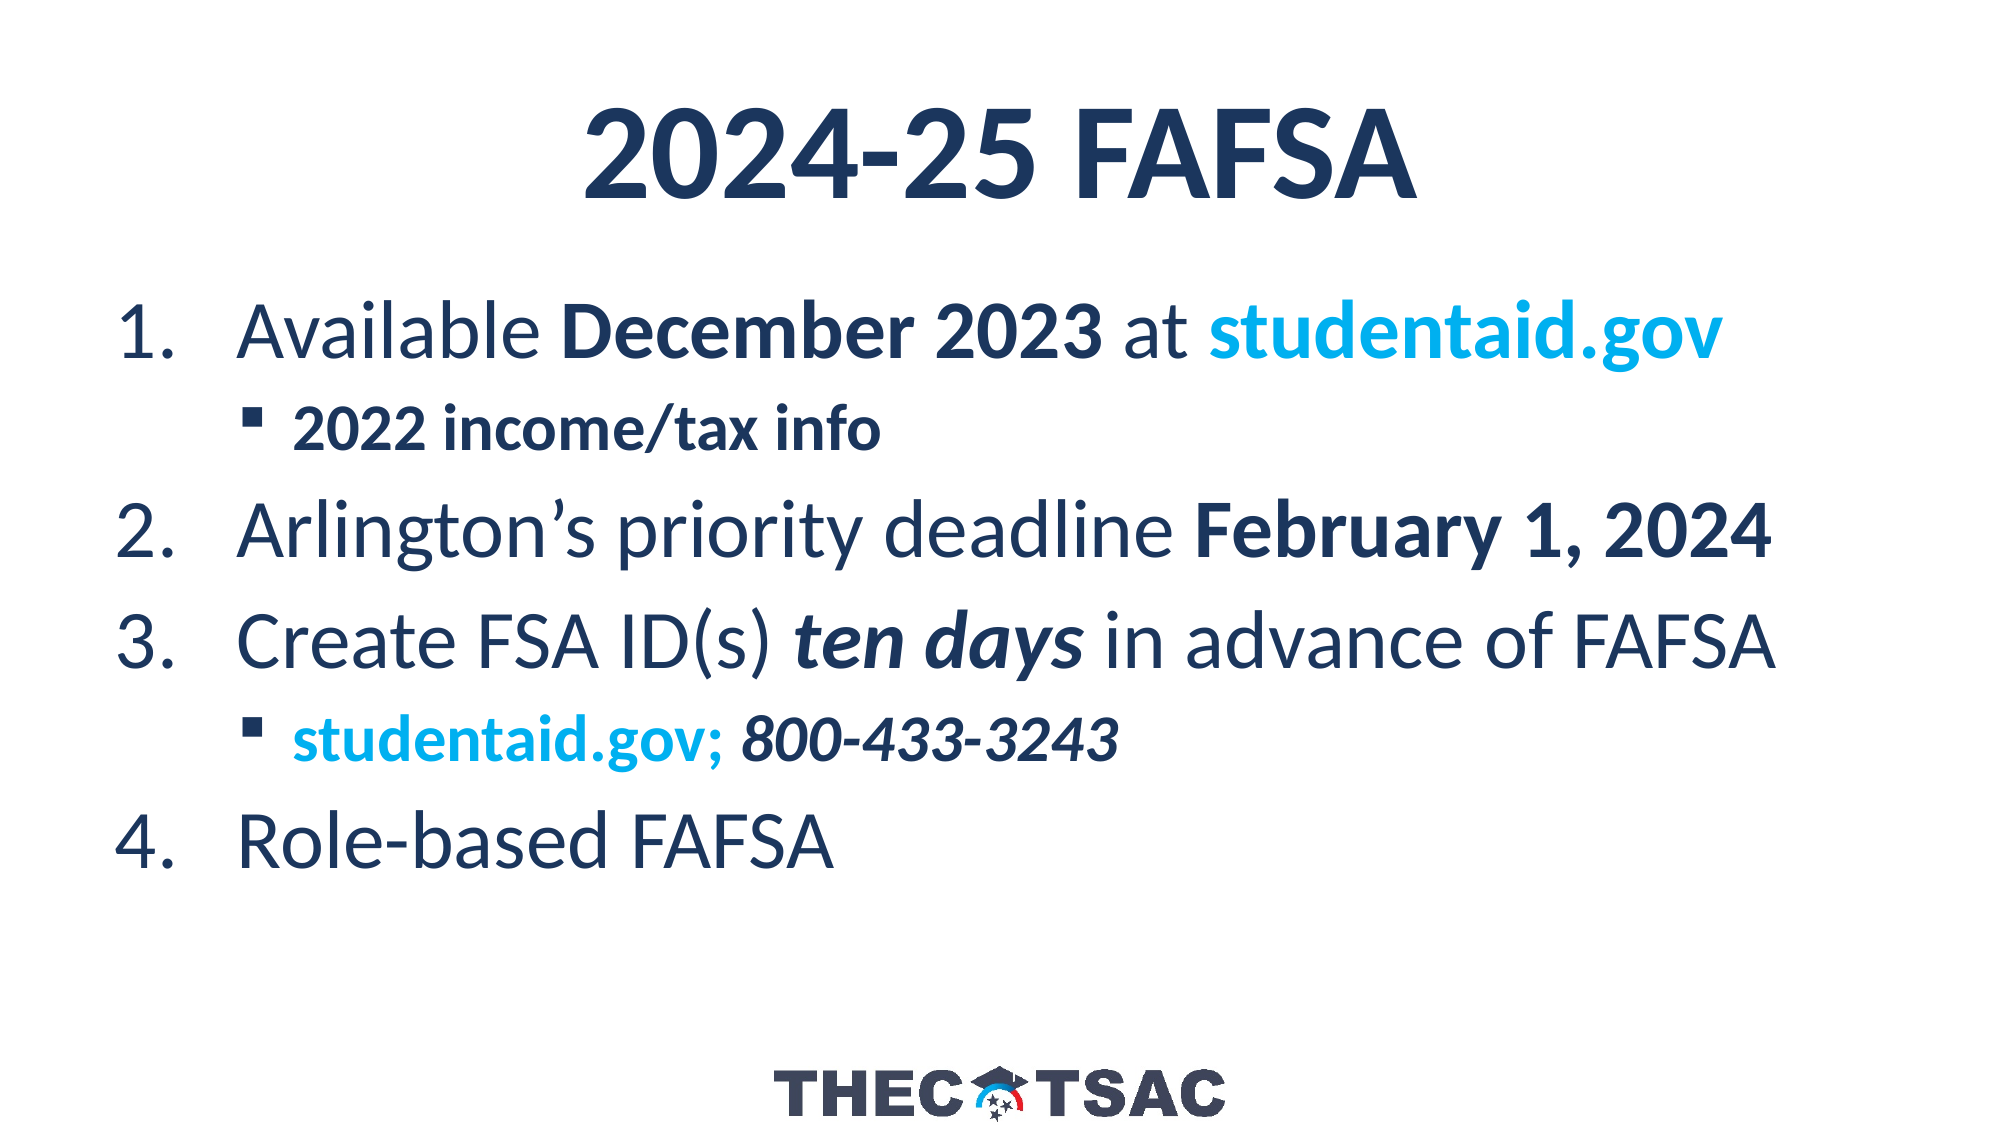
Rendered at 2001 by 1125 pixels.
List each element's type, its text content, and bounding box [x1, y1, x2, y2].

title 2024-25 FAFSA [99, 50, 1900, 238]
list Available December 2023 at studentaid.gov 2022 income/tax info Arlington’s priority deadline February 1, 2024 Create FSA ID(s) ten days in advance of FAFSA studentaid.gov; 800-433-3243 Role-based FAFSA [99, 279, 1900, 963]
picture [774, 1066, 1225, 1125]
